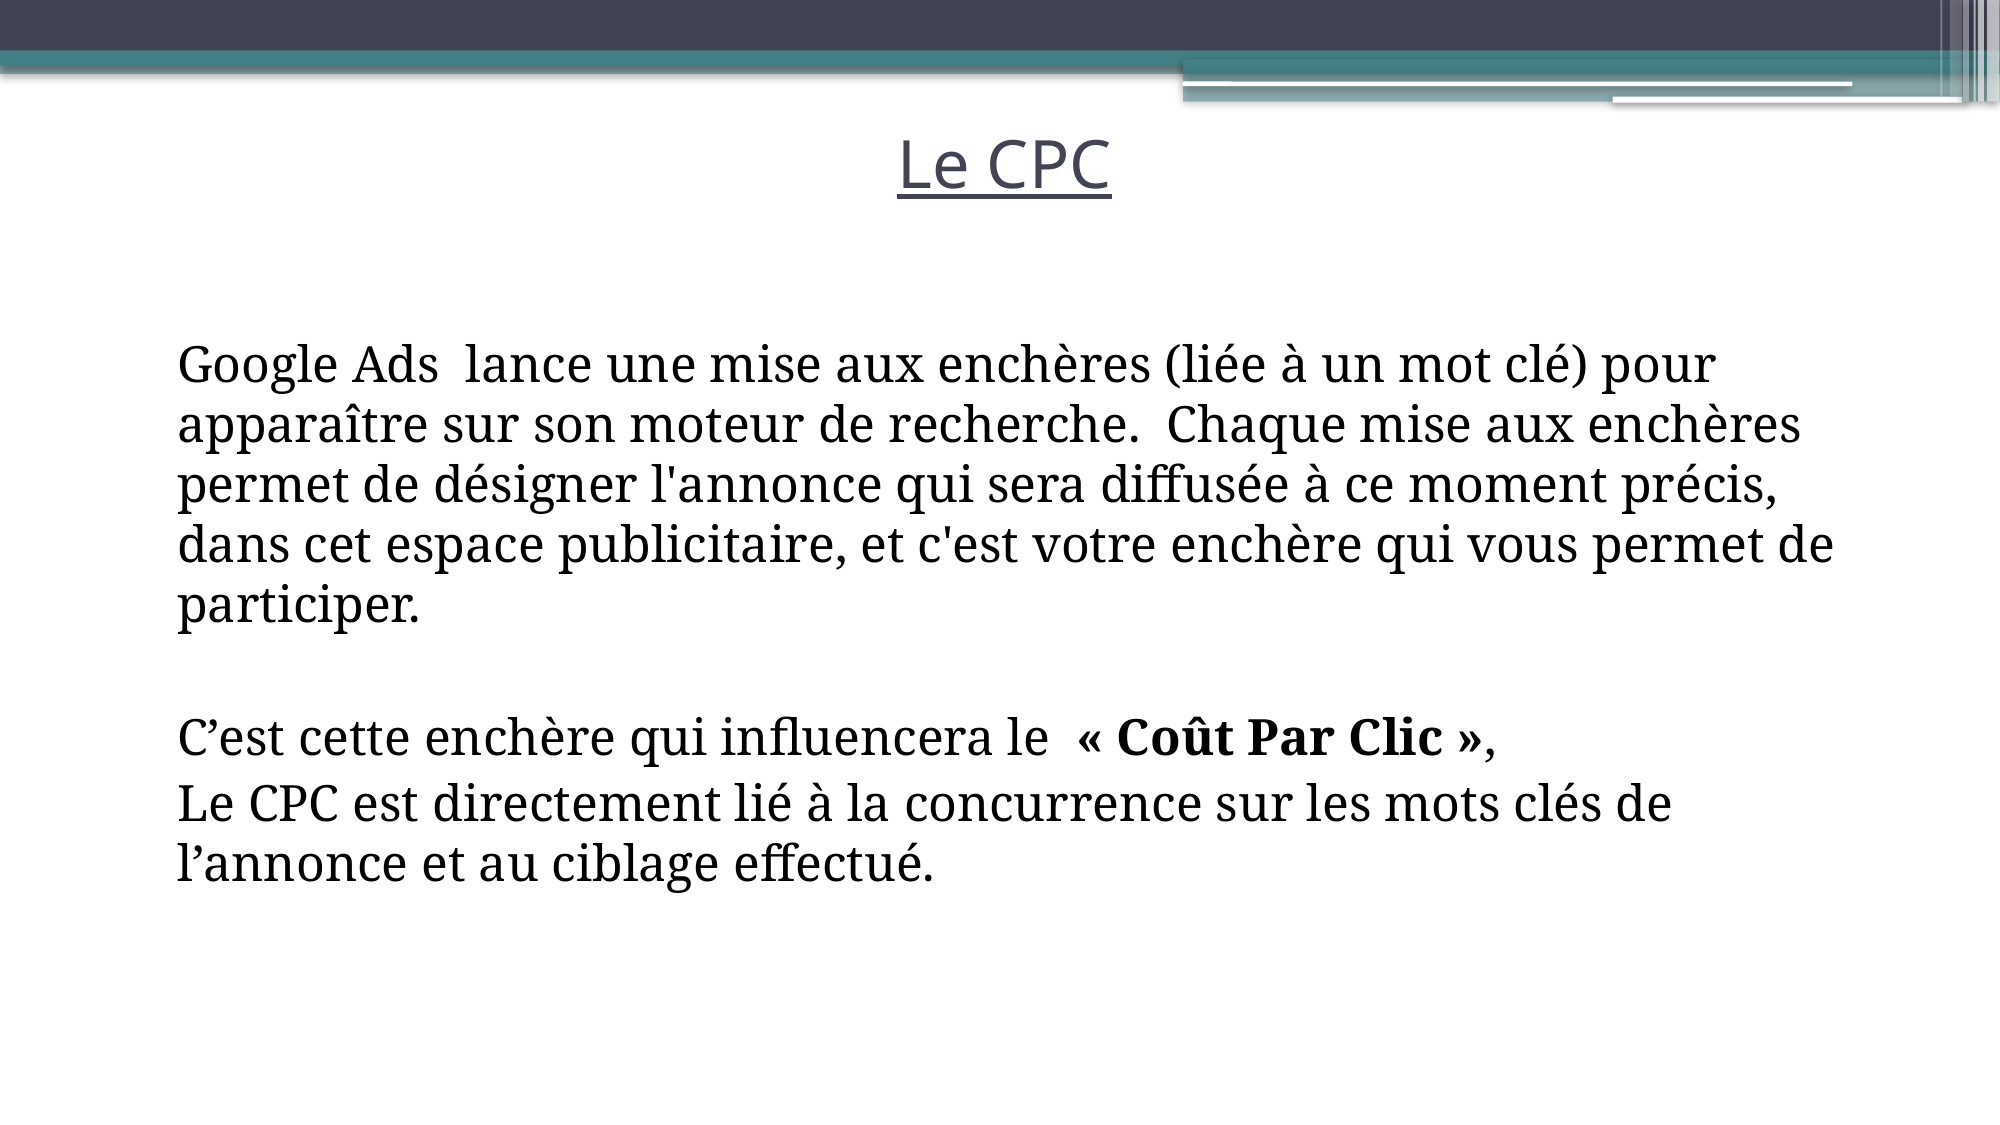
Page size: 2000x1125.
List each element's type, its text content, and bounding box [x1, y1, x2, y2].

list Google Ads lance une mise aux enchères (liée à un mot clé) pour apparaître sur son moteur de recherche. Chaque mise aux enchères permet de désigner l'annonce qui sera diffusée à ce moment précis, dans cet espace publicitaire, et c'est votre enchère qui vous permet de participer. C’est cette enchère qui influencera le « Coût Par Clic », Le CPC est directement lié à la concurrence sur les mots clés de l’annonce et au ciblage effectué. [102, 199, 1882, 1067]
title Le CPC [137, 101, 1872, 199]
